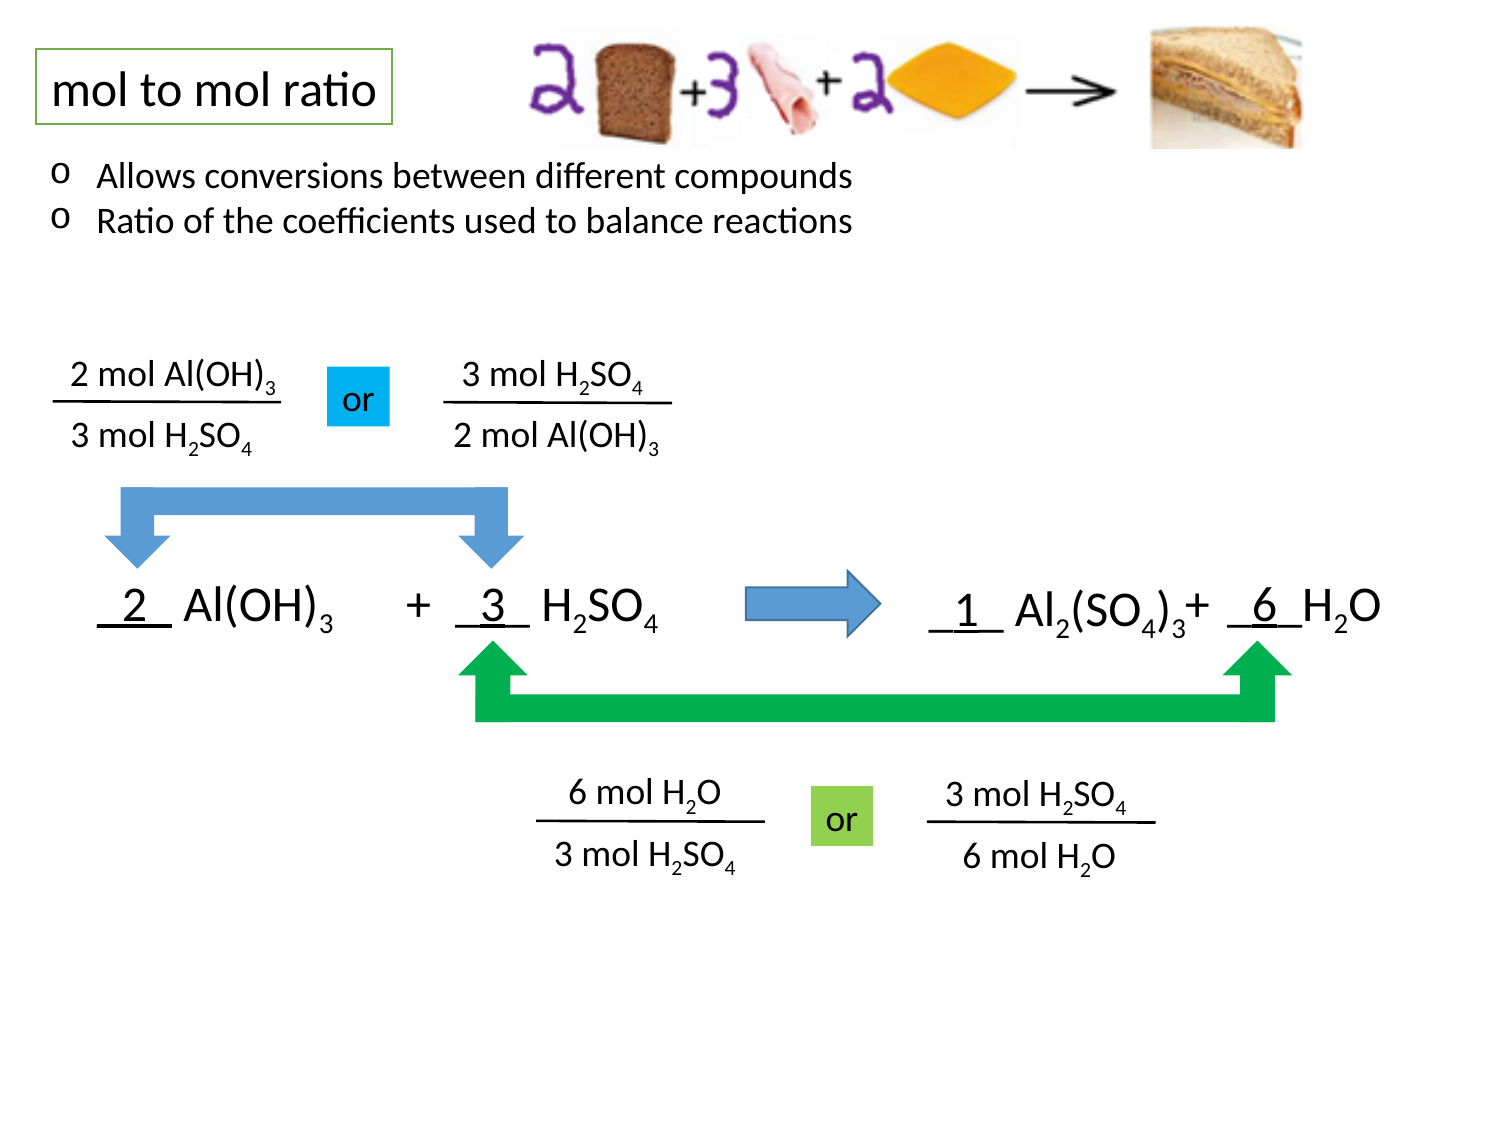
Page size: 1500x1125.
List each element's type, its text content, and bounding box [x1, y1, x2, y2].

text_box Allows conversions between different compounds Ratio of the coefficients used to balance reactions [34, 143, 956, 249]
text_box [75, 563, 1399, 645]
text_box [536, 759, 1156, 885]
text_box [457, 640, 1293, 723]
text_box mol to mol ratio [35, 48, 393, 125]
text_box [52, 341, 677, 463]
picture [517, 25, 1331, 149]
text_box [103, 487, 525, 569]
